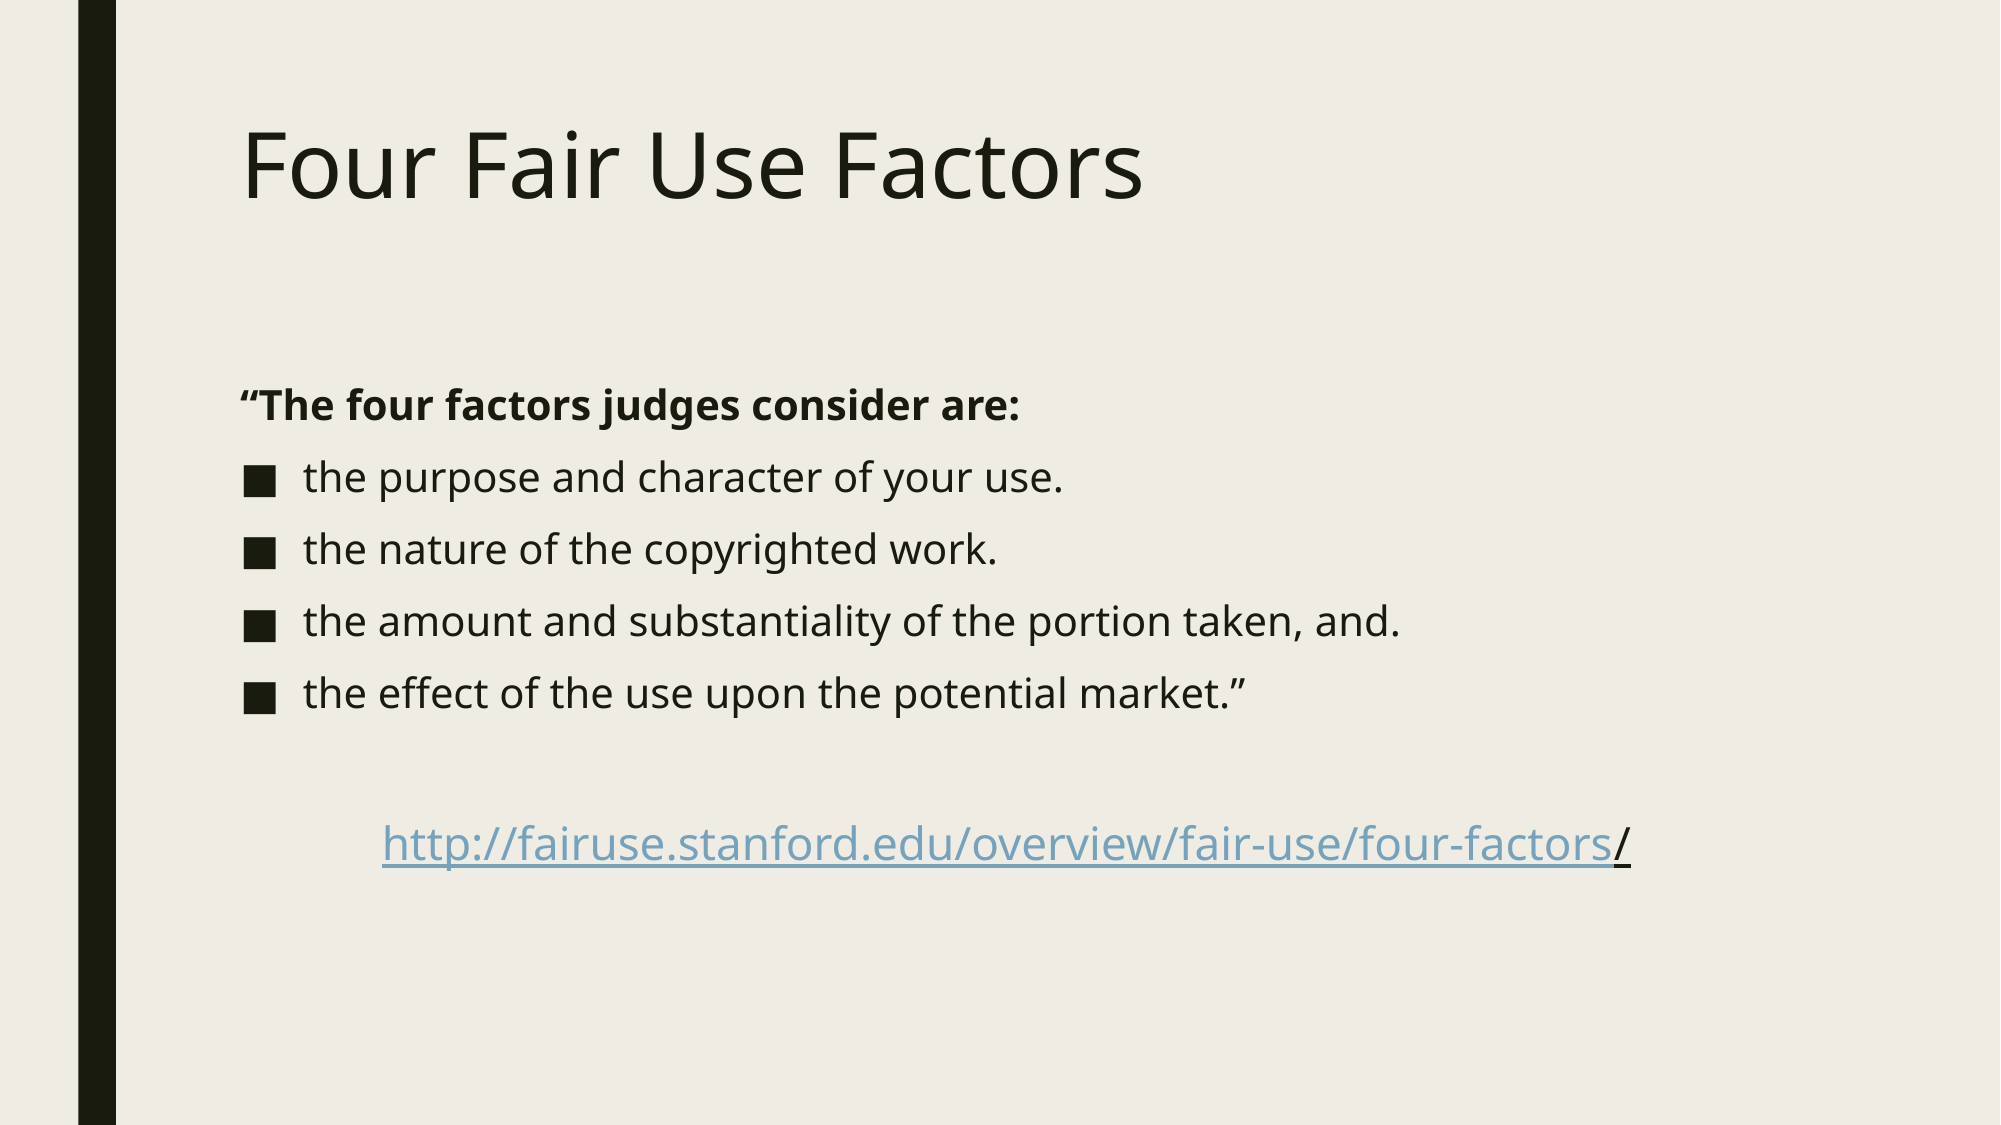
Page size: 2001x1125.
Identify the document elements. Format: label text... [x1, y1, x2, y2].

title Four Fair Use Factors [225, 112, 1800, 357]
list “The four factors judges consider are: the purpose and character of your use. the nature of the copyrighted work. the amount and substantiality of the portion taken, and. the effect of the use upon the potential market.” http://fairuse.stanford.edu/overview/fair-use/four-factors/ [225, 375, 1800, 963]
